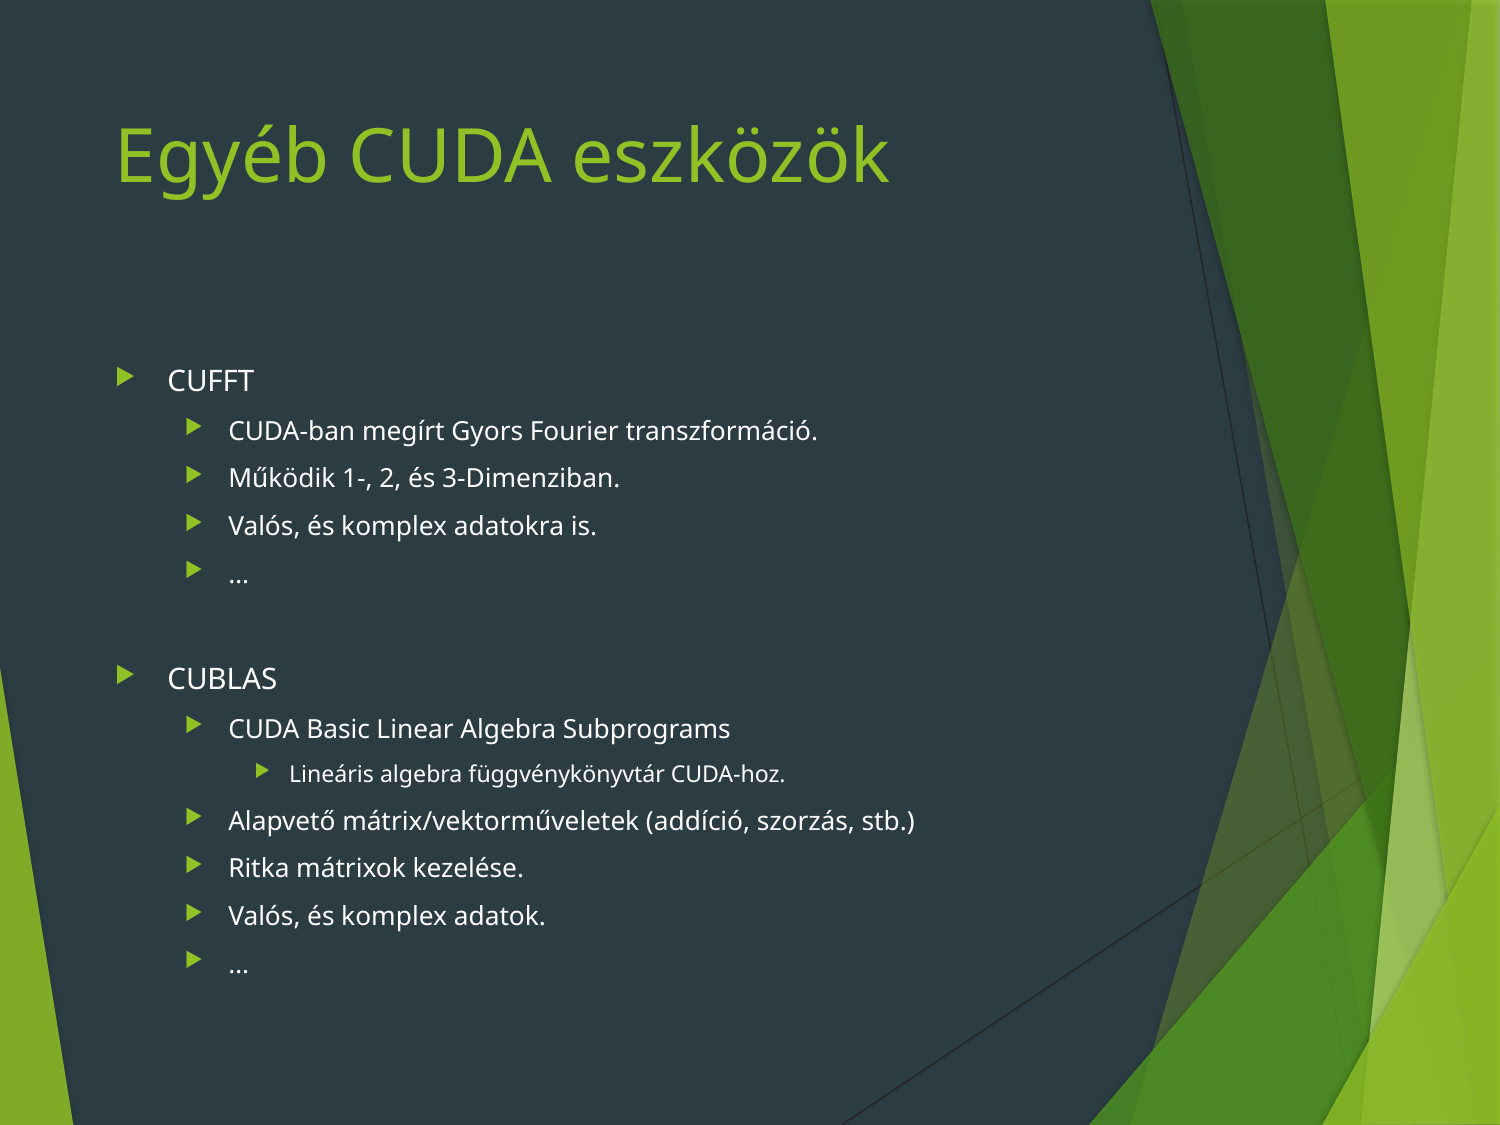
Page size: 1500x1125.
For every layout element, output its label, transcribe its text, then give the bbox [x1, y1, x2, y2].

list CUFFT CUDA-ban megírt Gyors Fourier transzformáció. Működik 1-, 2, és 3-Dimenziban. Valós, és komplex adatokra is. … CUBLAS CUDA Basic Linear Algebra Subprograms Lineáris algebra függvénykönyvtár CUDA-hoz. Alapvető mátrix/vektorműveletek (addíció, szorzás, stb.) Ritka mátrixok kezelése. Valós, és komplex adatok. … [99, 354, 1142, 992]
title Egyéb CUDA eszközök [99, 99, 1142, 317]
